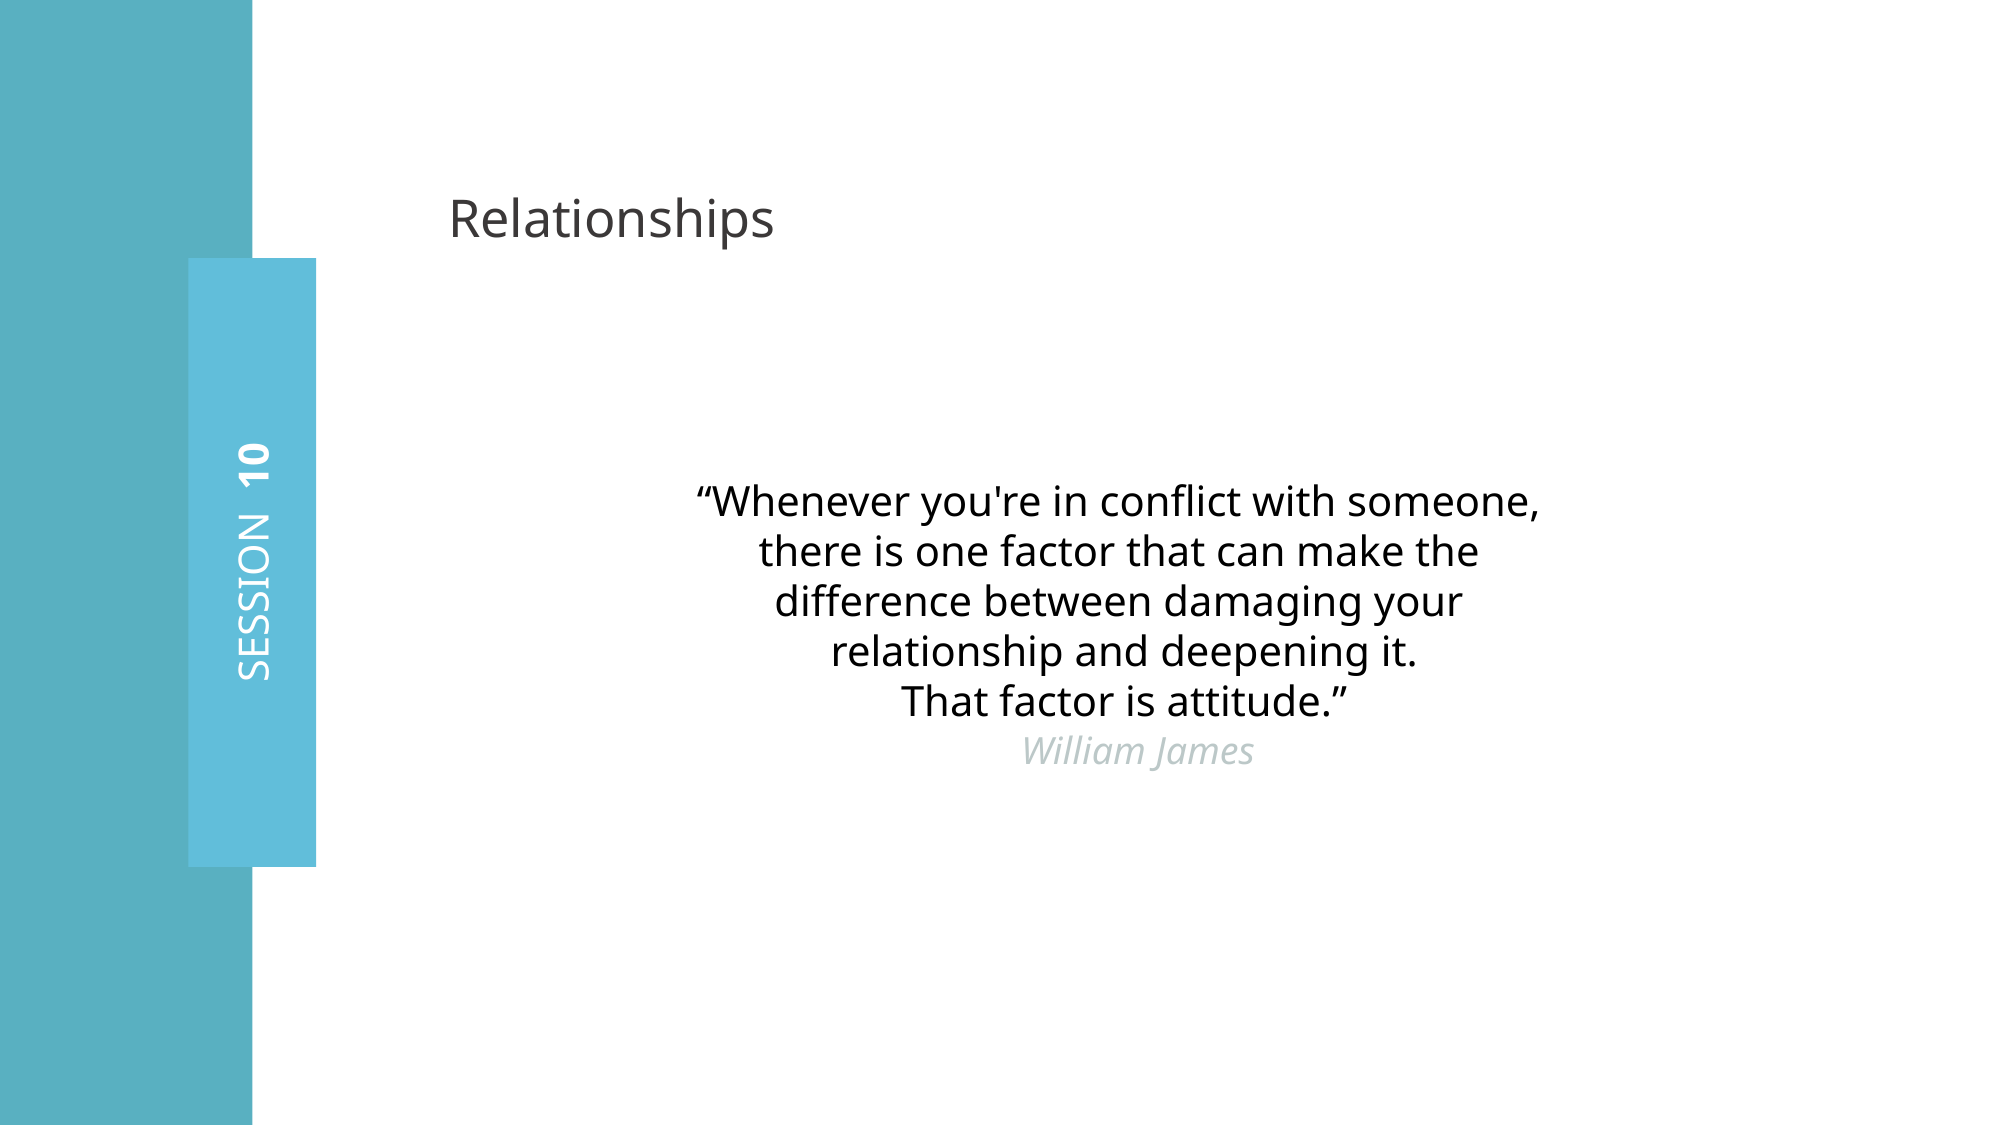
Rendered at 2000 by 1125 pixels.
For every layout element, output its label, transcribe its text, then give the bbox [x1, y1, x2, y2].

text_box “Whenever you're in conflict with someone, there is one factor that can make the difference between damaging your relationship and deepening it. That factor is attitude.” William James [548, 381, 1700, 865]
text_box Relationships [433, 177, 943, 256]
text_box SESSION 10 [219, 427, 285, 698]
